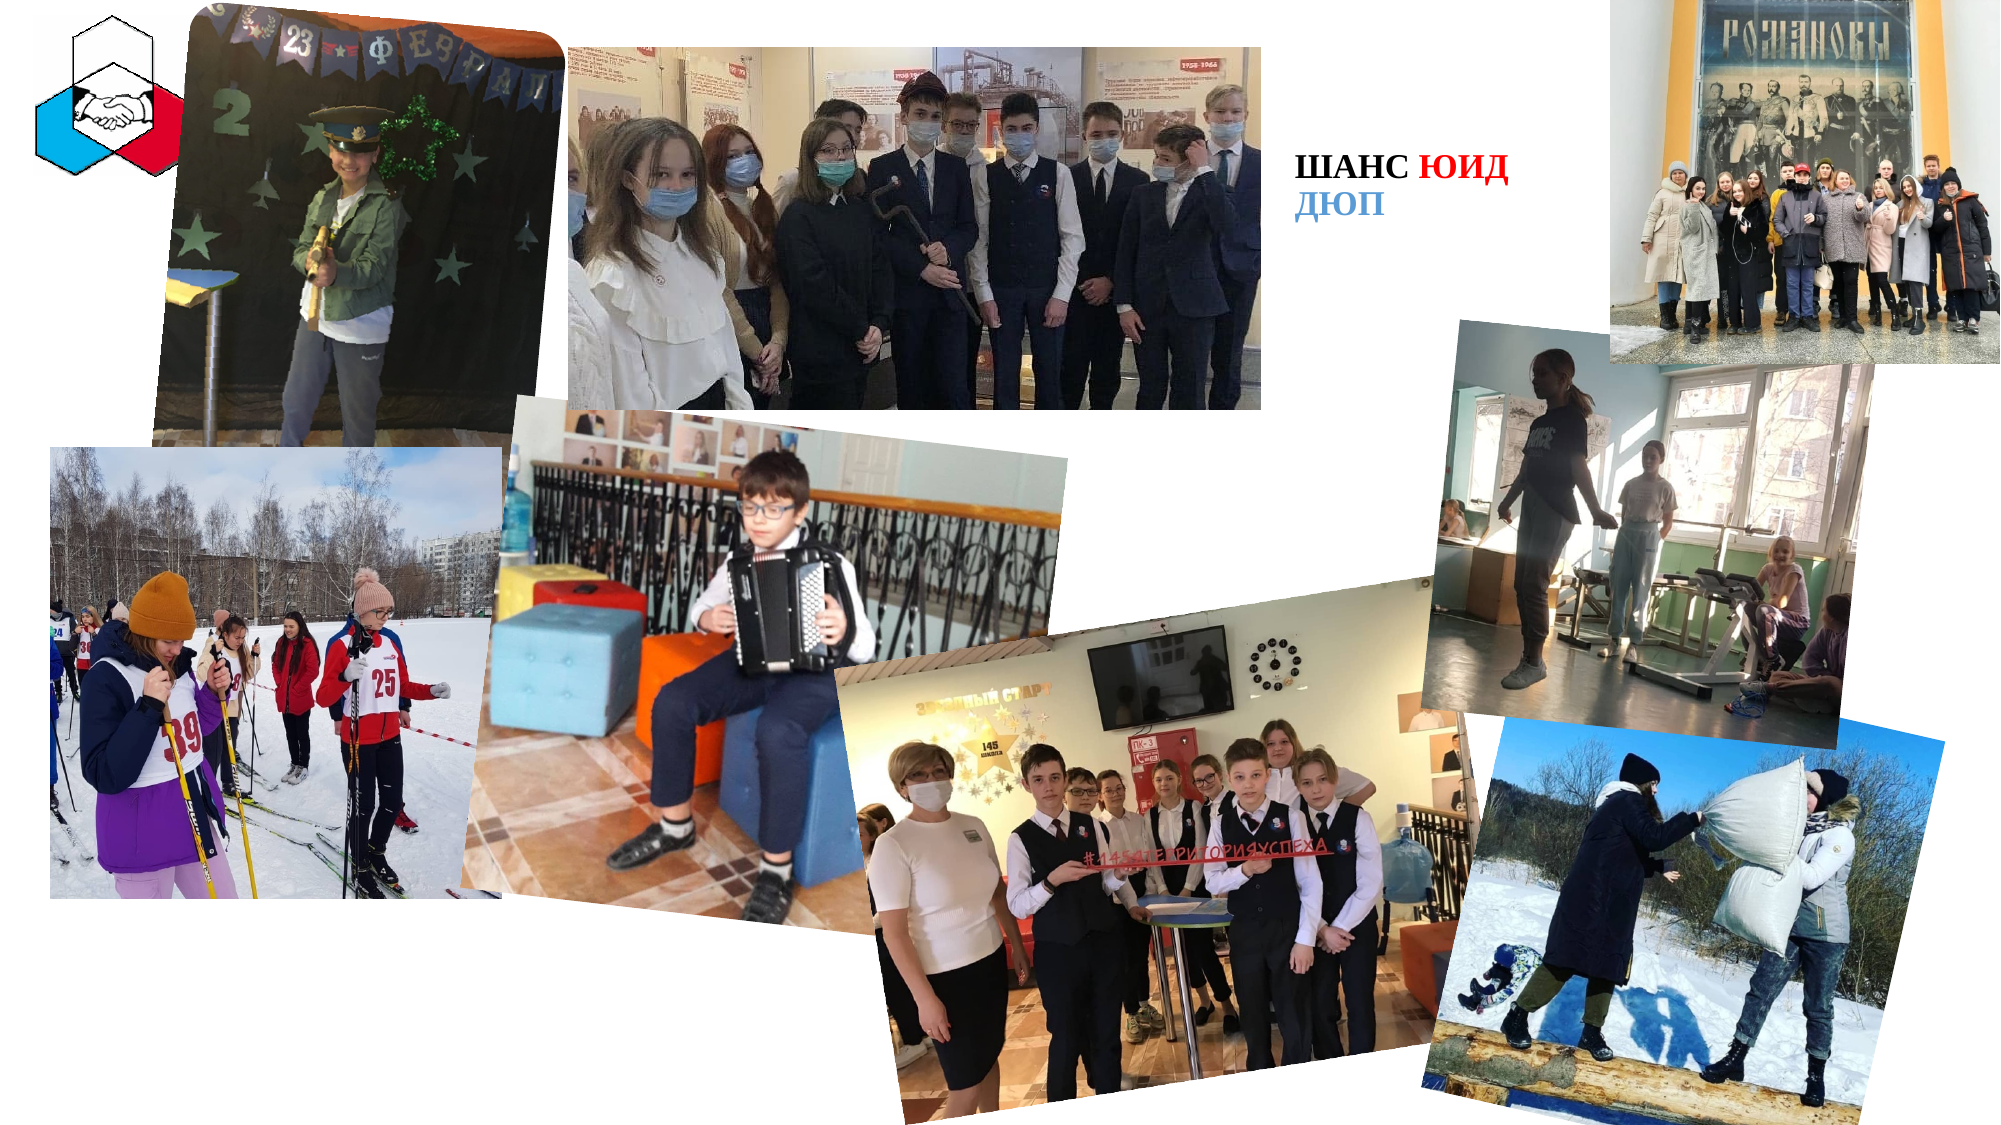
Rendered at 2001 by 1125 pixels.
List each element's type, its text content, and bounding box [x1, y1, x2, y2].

title ШАНС ЮИД ДЮП [1279, 140, 1610, 231]
picture [23, 0, 2000, 1125]
